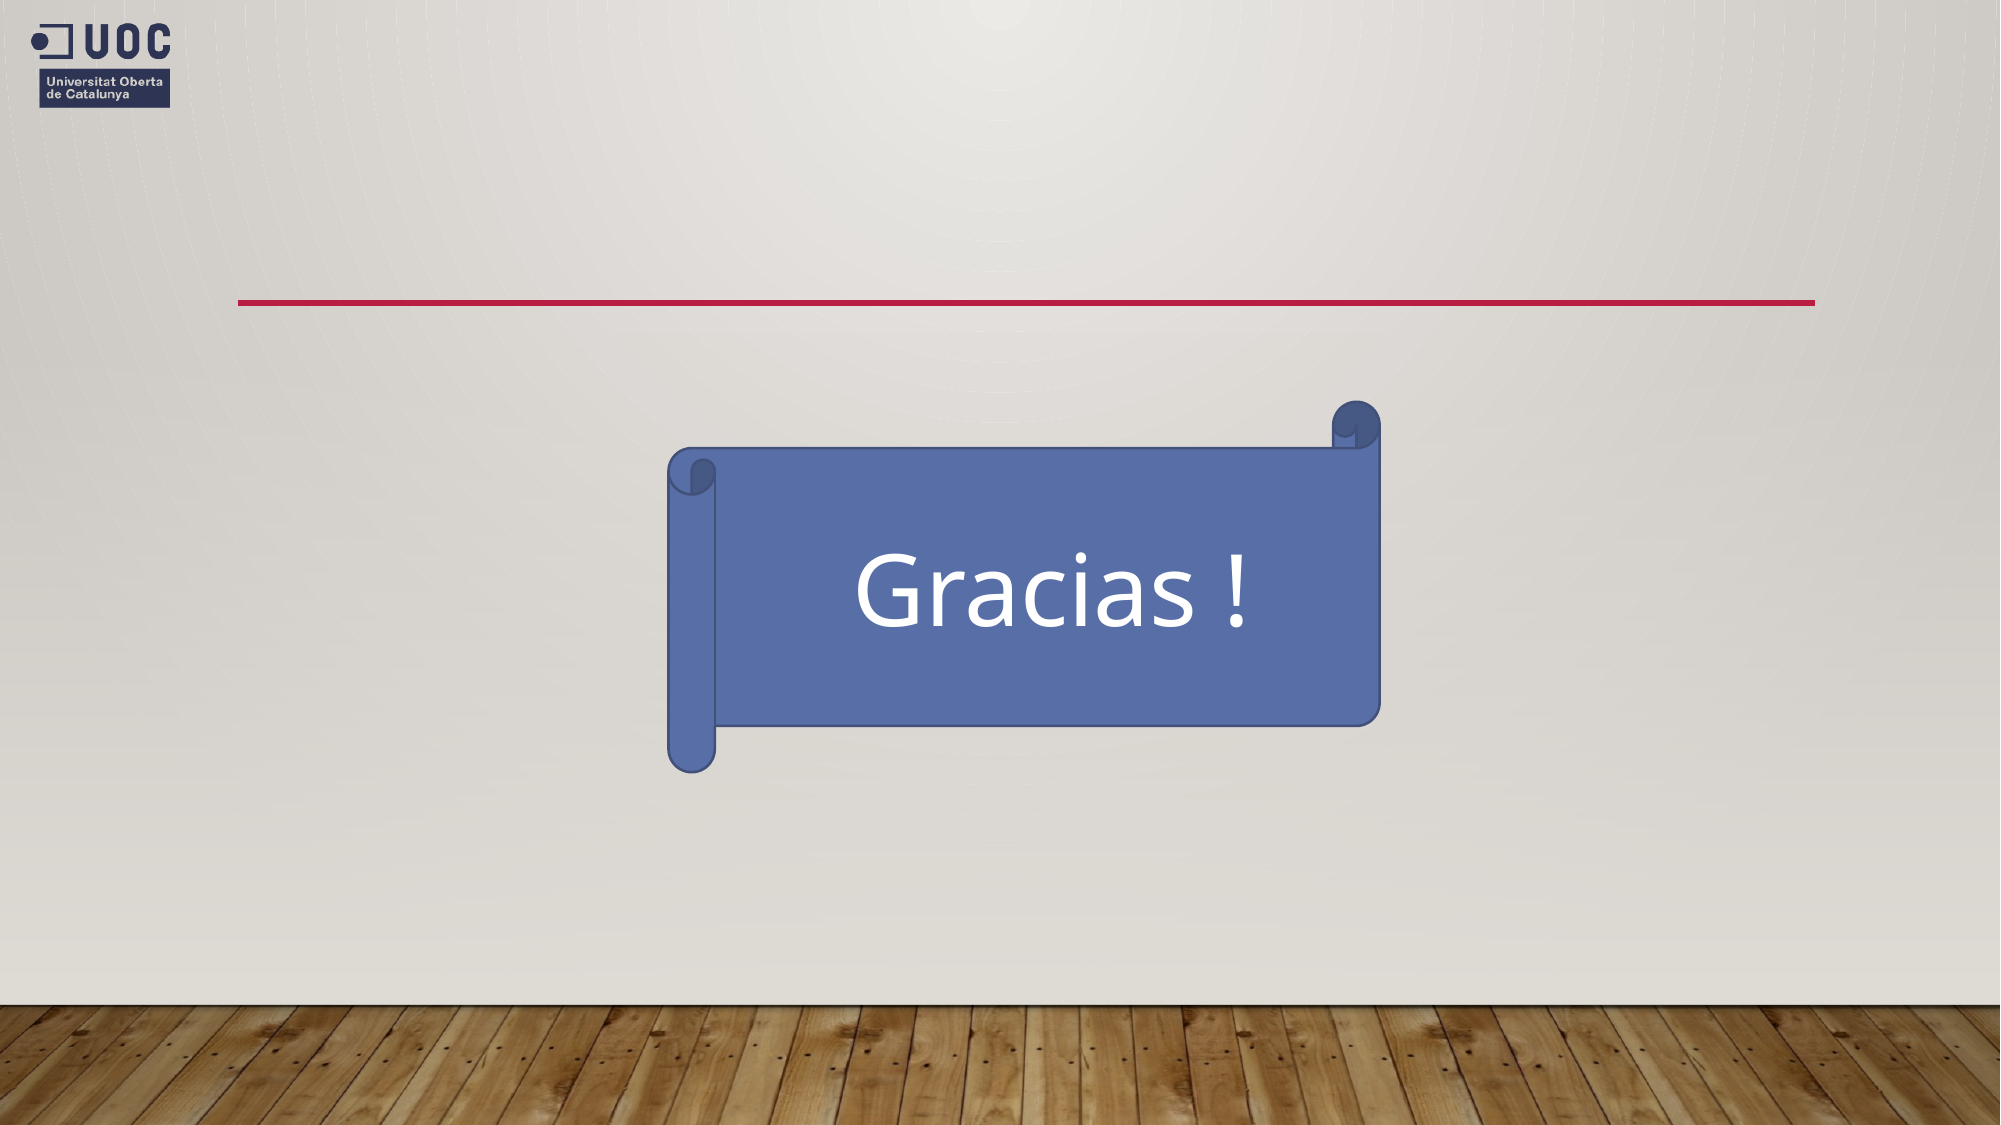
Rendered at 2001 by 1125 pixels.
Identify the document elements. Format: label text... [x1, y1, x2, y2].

text_box [667, 400, 1381, 774]
text_box Gracias ! [837, 518, 1266, 654]
picture [0, 1005, 2000, 1125]
picture [0, 0, 200, 146]
